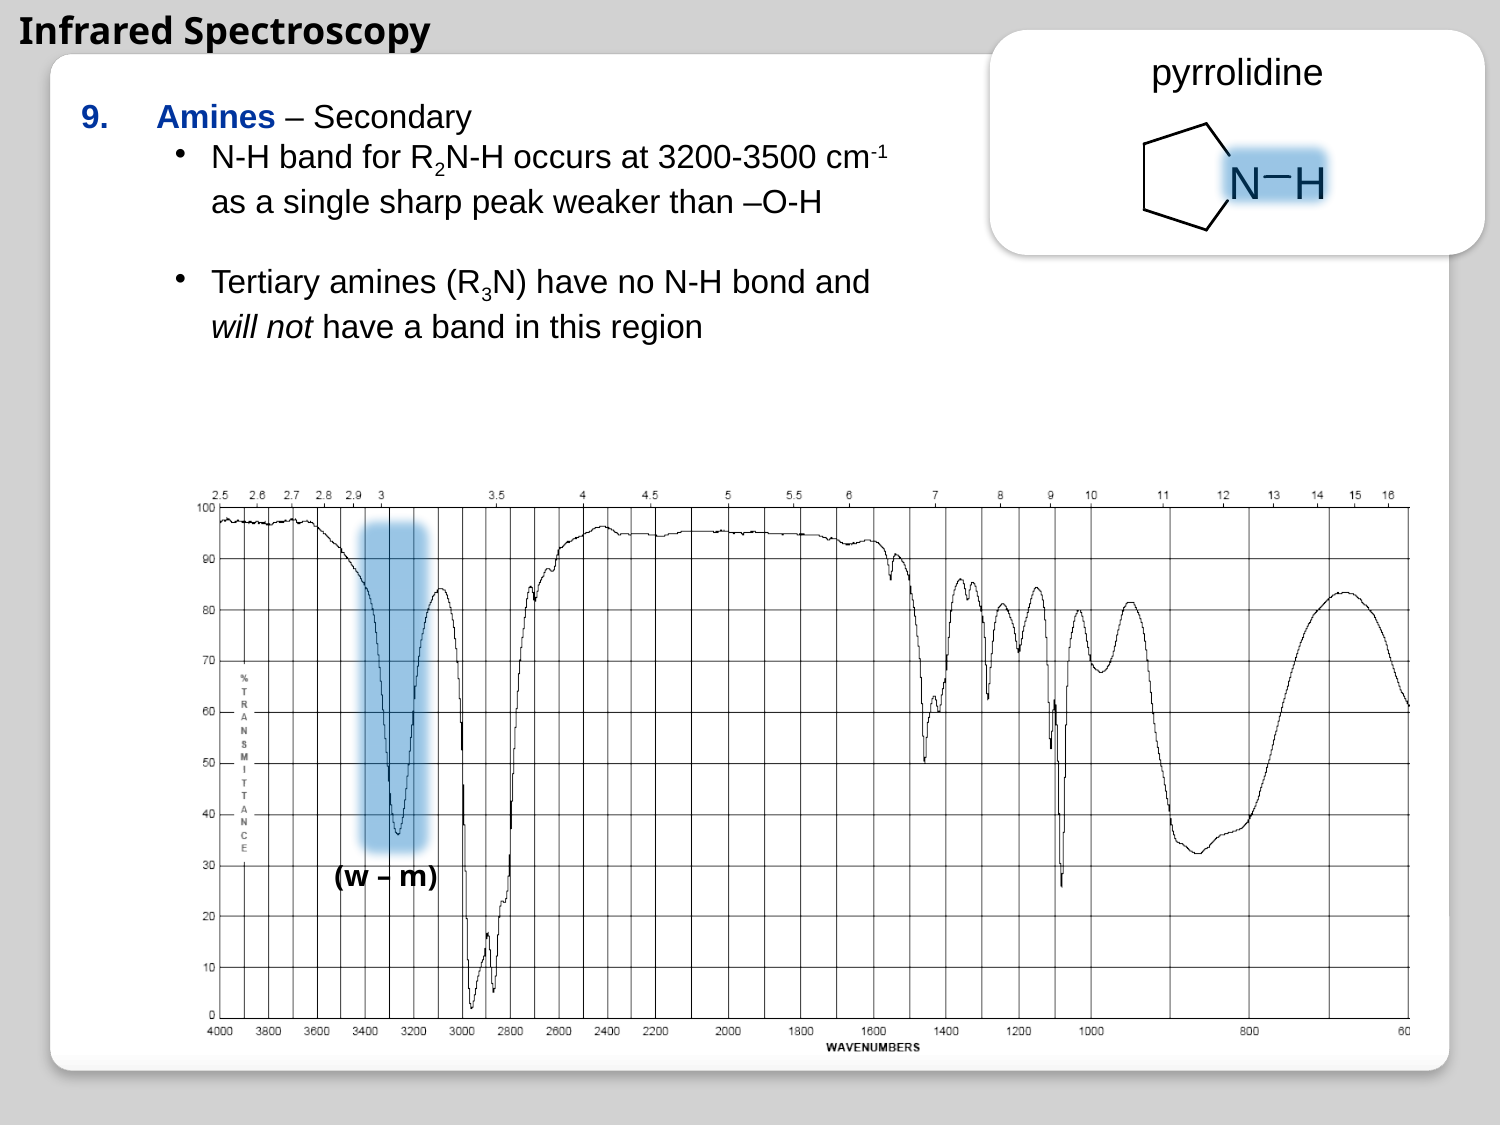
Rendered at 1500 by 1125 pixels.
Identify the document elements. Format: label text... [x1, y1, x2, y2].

picture [194, 487, 1411, 1058]
text_box Amines – Secondary N-H band for R2N-H occurs at 3200-3500 cm-1 as a single sharp peak weaker than –O-H Tertiary amines (R3N) have no N-H bond and will not have a band in this region [0, 87, 938, 353]
text_box Infrared Spectroscopy [4, 0, 447, 60]
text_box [1137, 112, 1338, 239]
text_box pyrrolidine [986, 26, 1489, 259]
